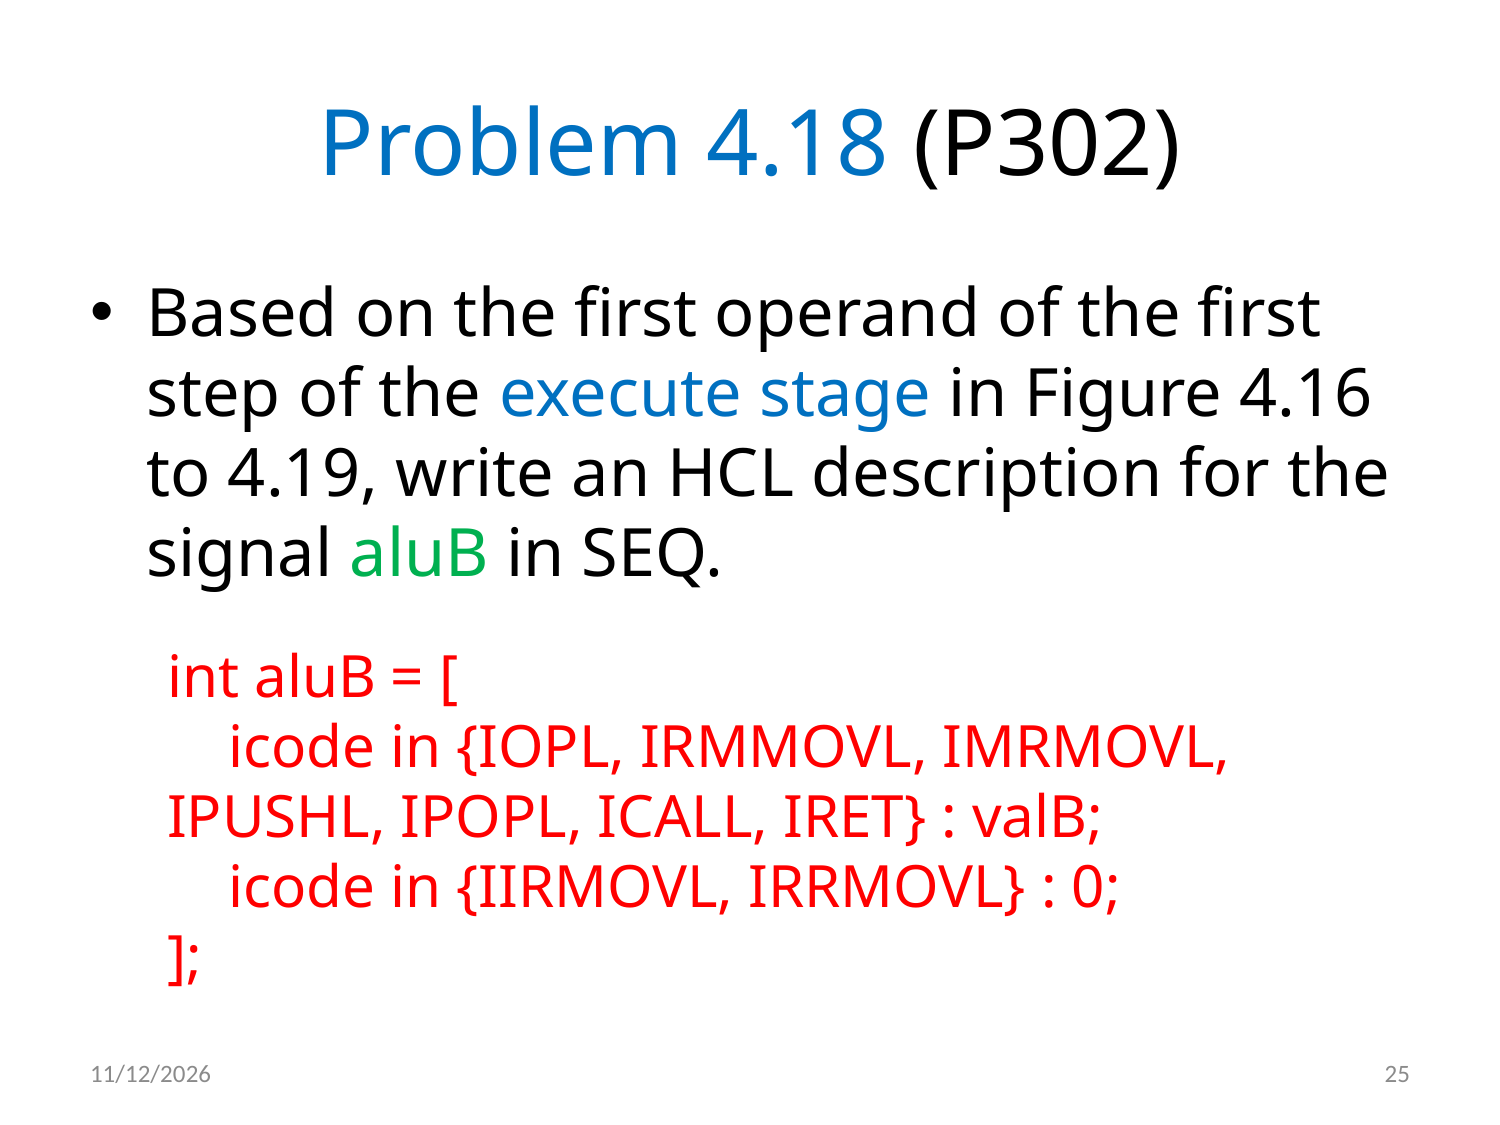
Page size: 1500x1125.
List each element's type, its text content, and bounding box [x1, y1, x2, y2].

title Problem 4.18 (P302) [75, 45, 1425, 233]
list Based on the first operand of the first step of the execute stage in Figure 4.16 to 4.19, write an HCL description for the signal aluB in SEQ. [75, 262, 1425, 1032]
slide_number 25 [1074, 1042, 1425, 1103]
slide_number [75, 1042, 425, 1103]
text_box int aluB = [ icode in {IOPL, IRMMOVL, IMRMOVL, IPUSHL, IPOPL, ICALL, IRET} : valB; icode in {IIRMOVL, IRRMOVL} : 0; ]; [150, 619, 1350, 1010]
